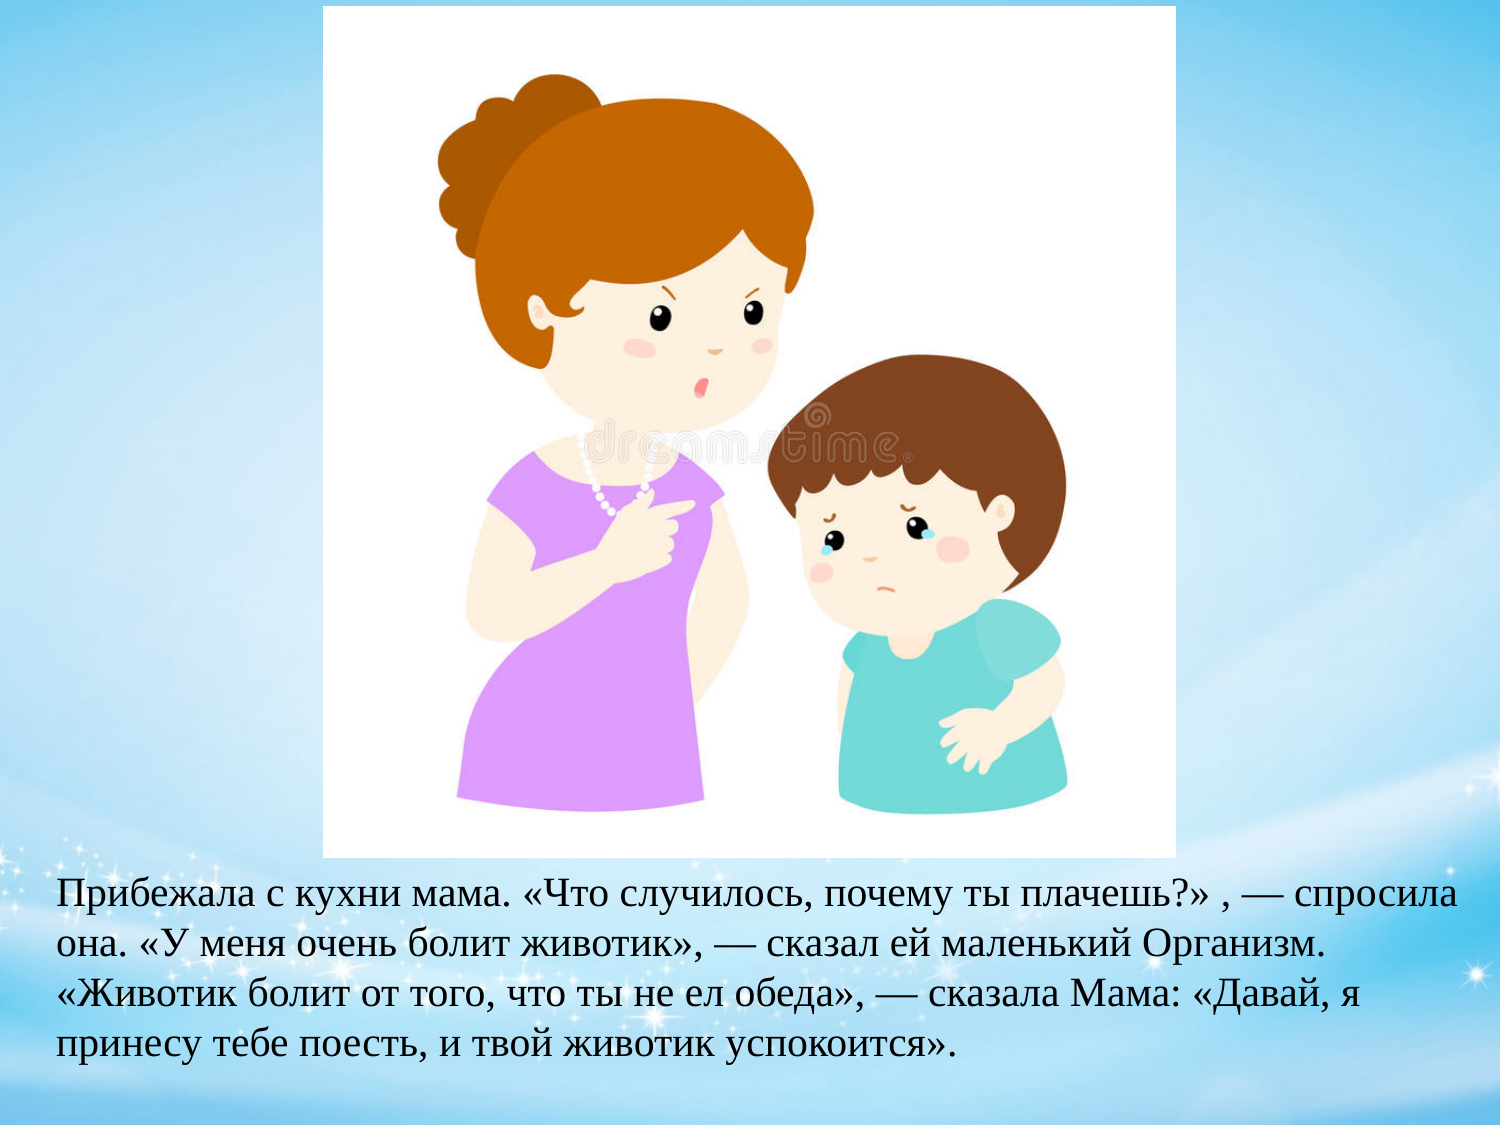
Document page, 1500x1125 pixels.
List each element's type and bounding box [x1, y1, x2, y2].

picture [323, 6, 1176, 858]
list [0, 0, 1500, 1125]
